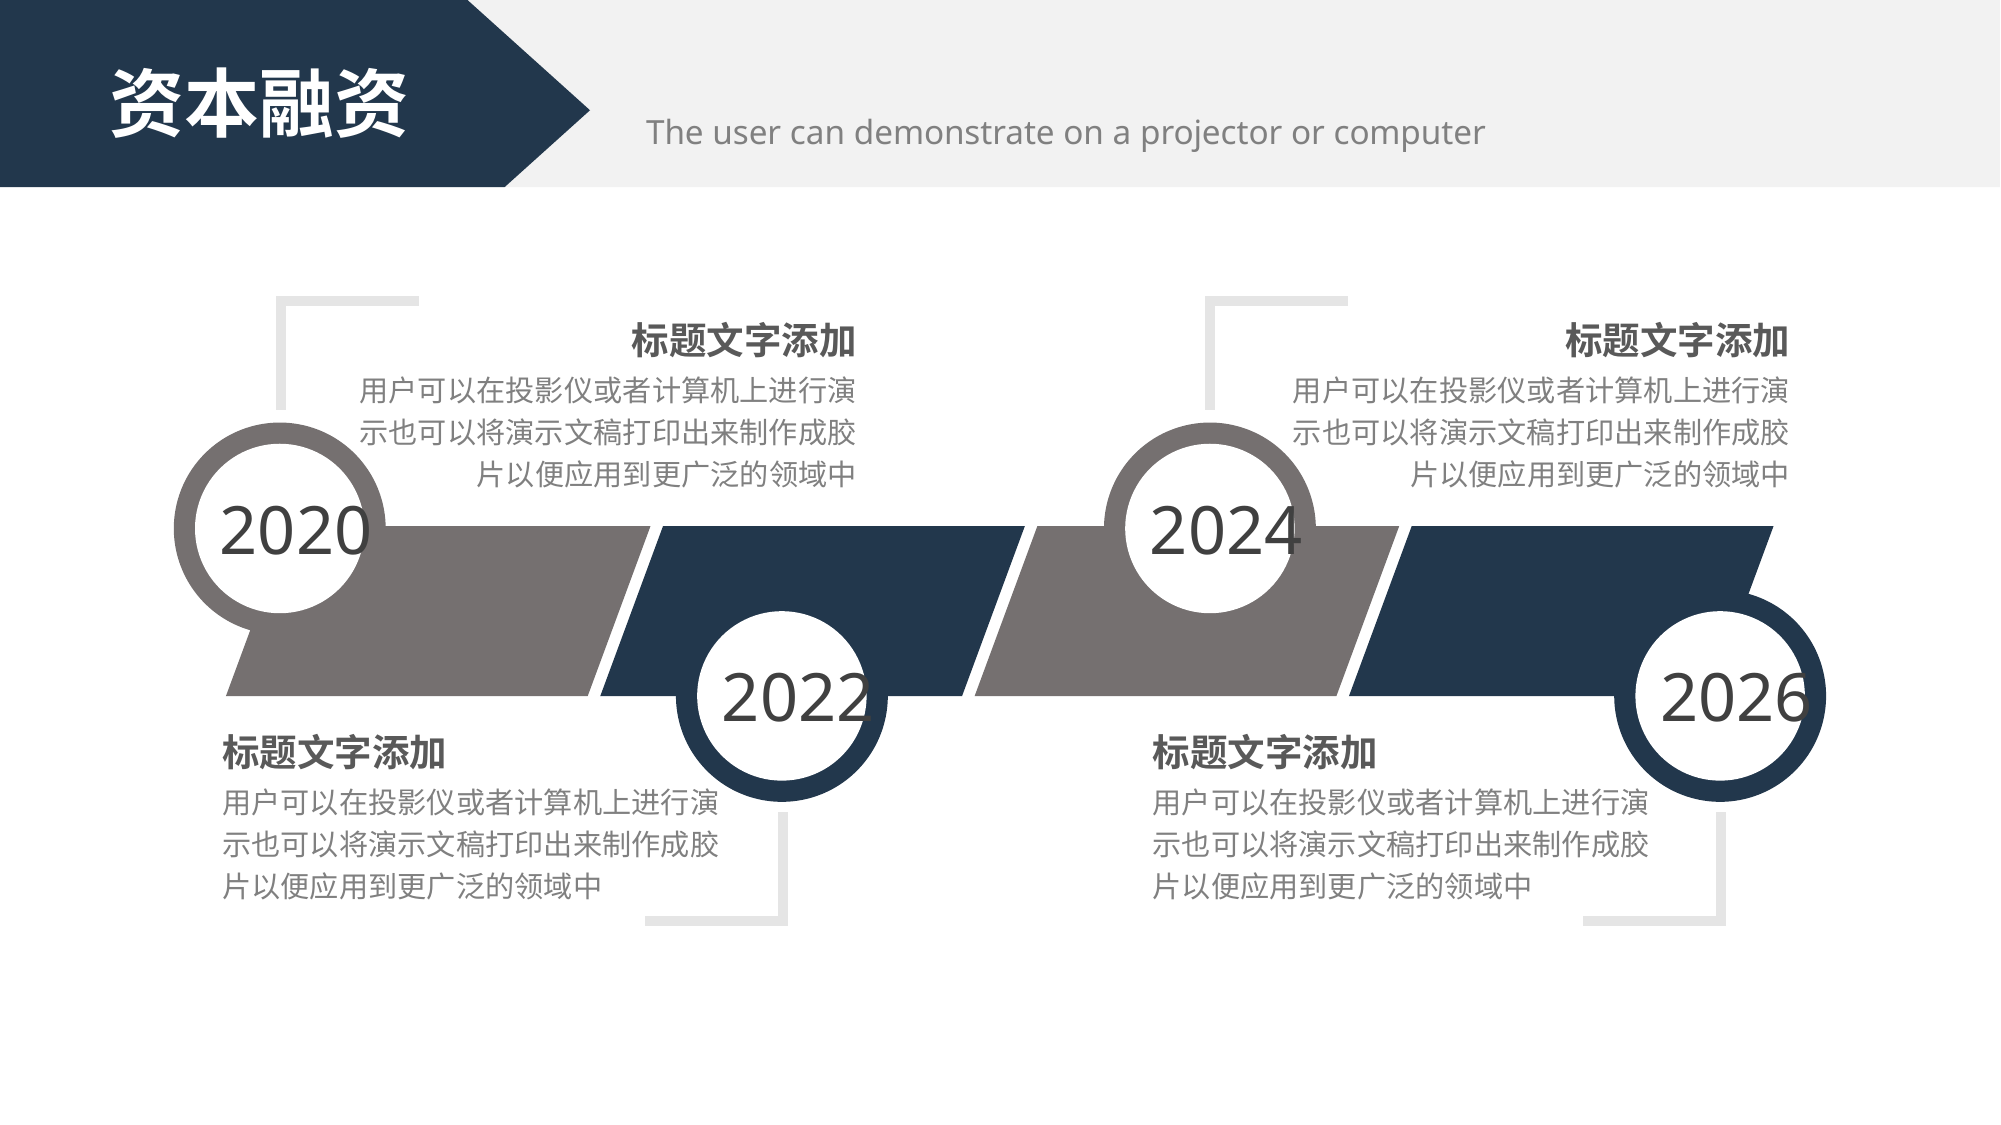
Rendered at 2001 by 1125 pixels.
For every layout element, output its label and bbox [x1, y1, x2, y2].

text_box [1252, 300, 1805, 501]
text_box [319, 300, 872, 501]
text_box [93, 49, 1655, 156]
text_box [207, 712, 761, 913]
text_box [471, 0, 2000, 188]
text_box [0, 0, 541, 189]
text_box [1137, 712, 1691, 913]
text_box [173, 301, 1827, 922]
